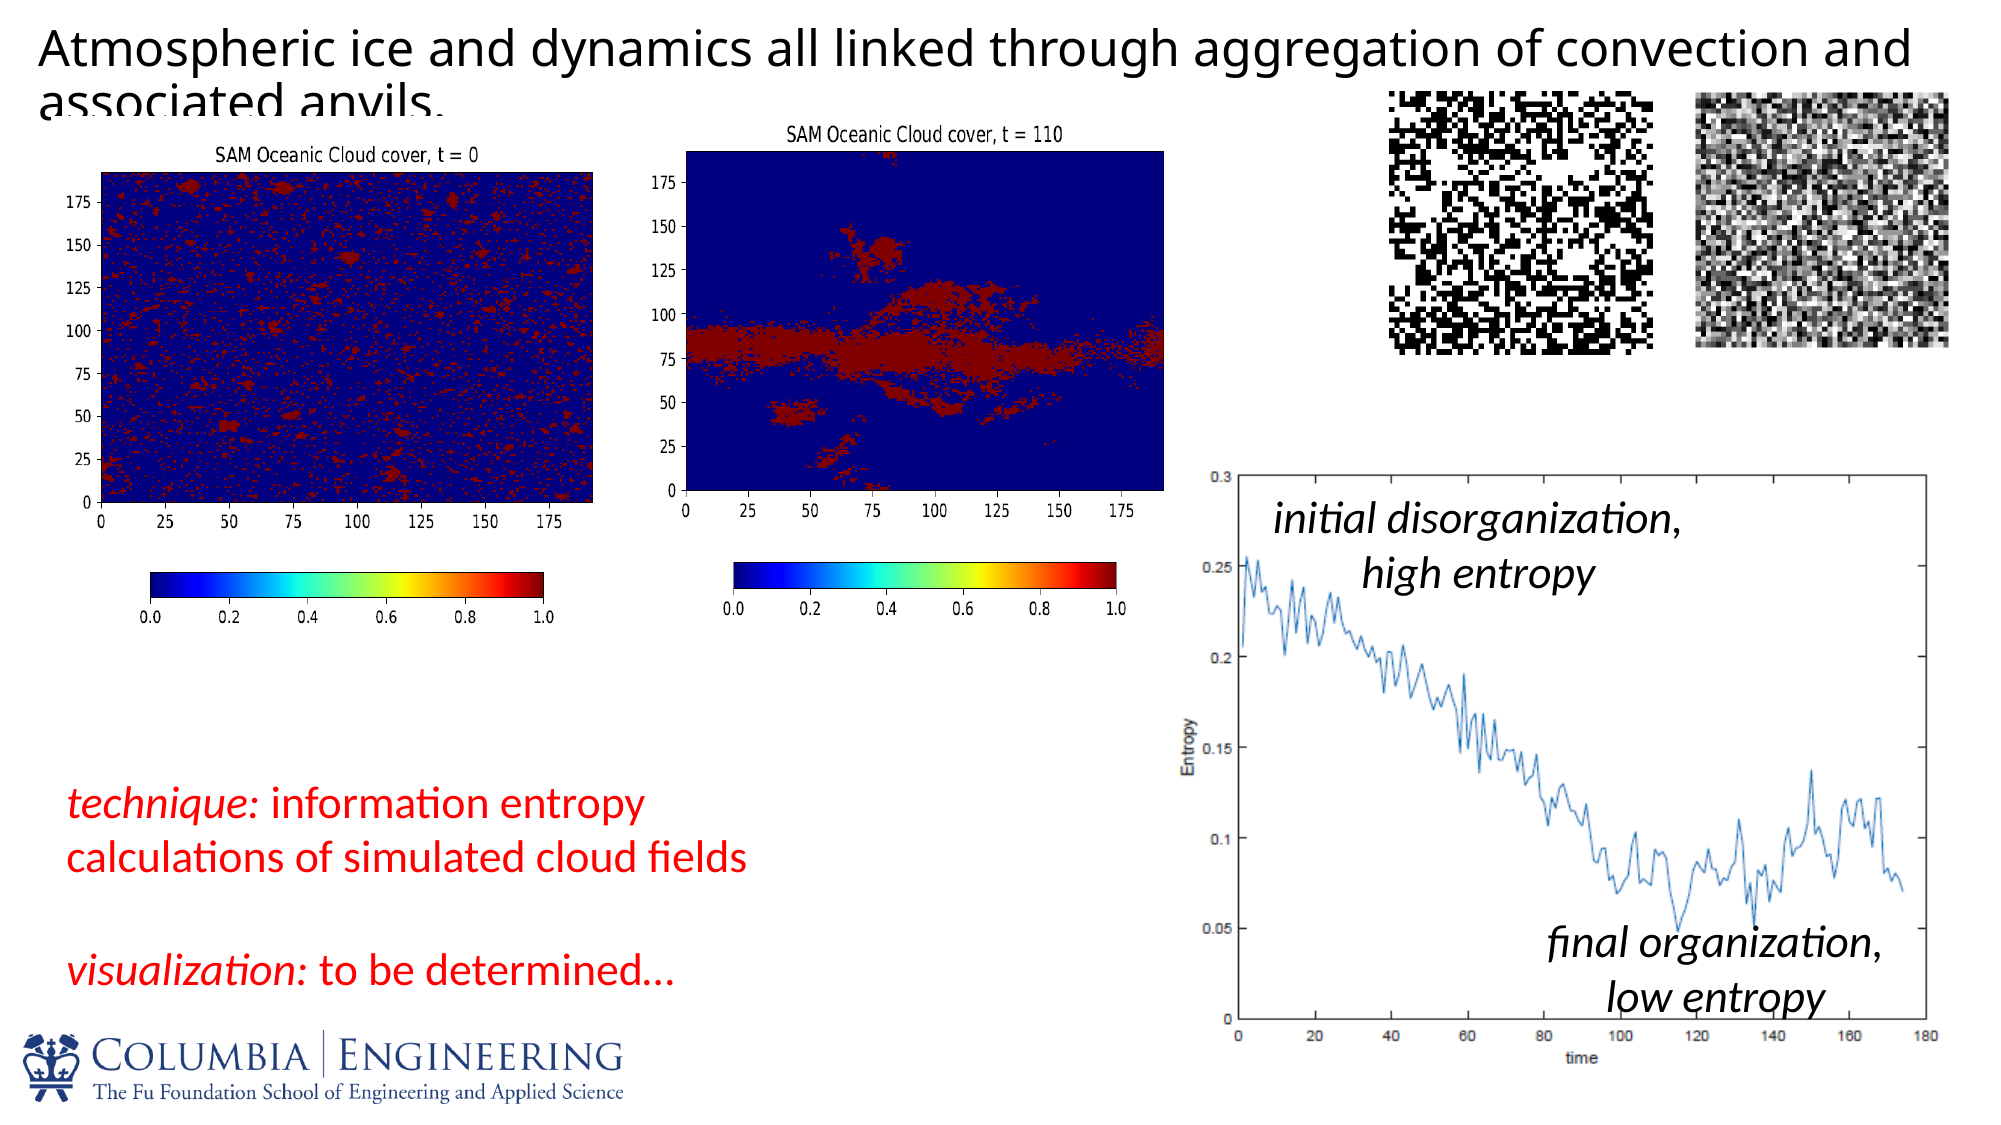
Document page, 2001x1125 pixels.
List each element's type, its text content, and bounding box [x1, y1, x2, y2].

picture [23, 1030, 623, 1104]
picture [51, 116, 607, 639]
picture [1375, 79, 1665, 367]
picture [1683, 79, 1954, 354]
text_box Atmospheric ice and dynamics all linked through aggregation of convection and associated anvils. [23, 15, 2000, 131]
text_box visualization: to be determined… [51, 932, 828, 1002]
text_box technique: information entropy calculations of simulated cloud fields [51, 764, 806, 890]
picture [634, 93, 1959, 1076]
